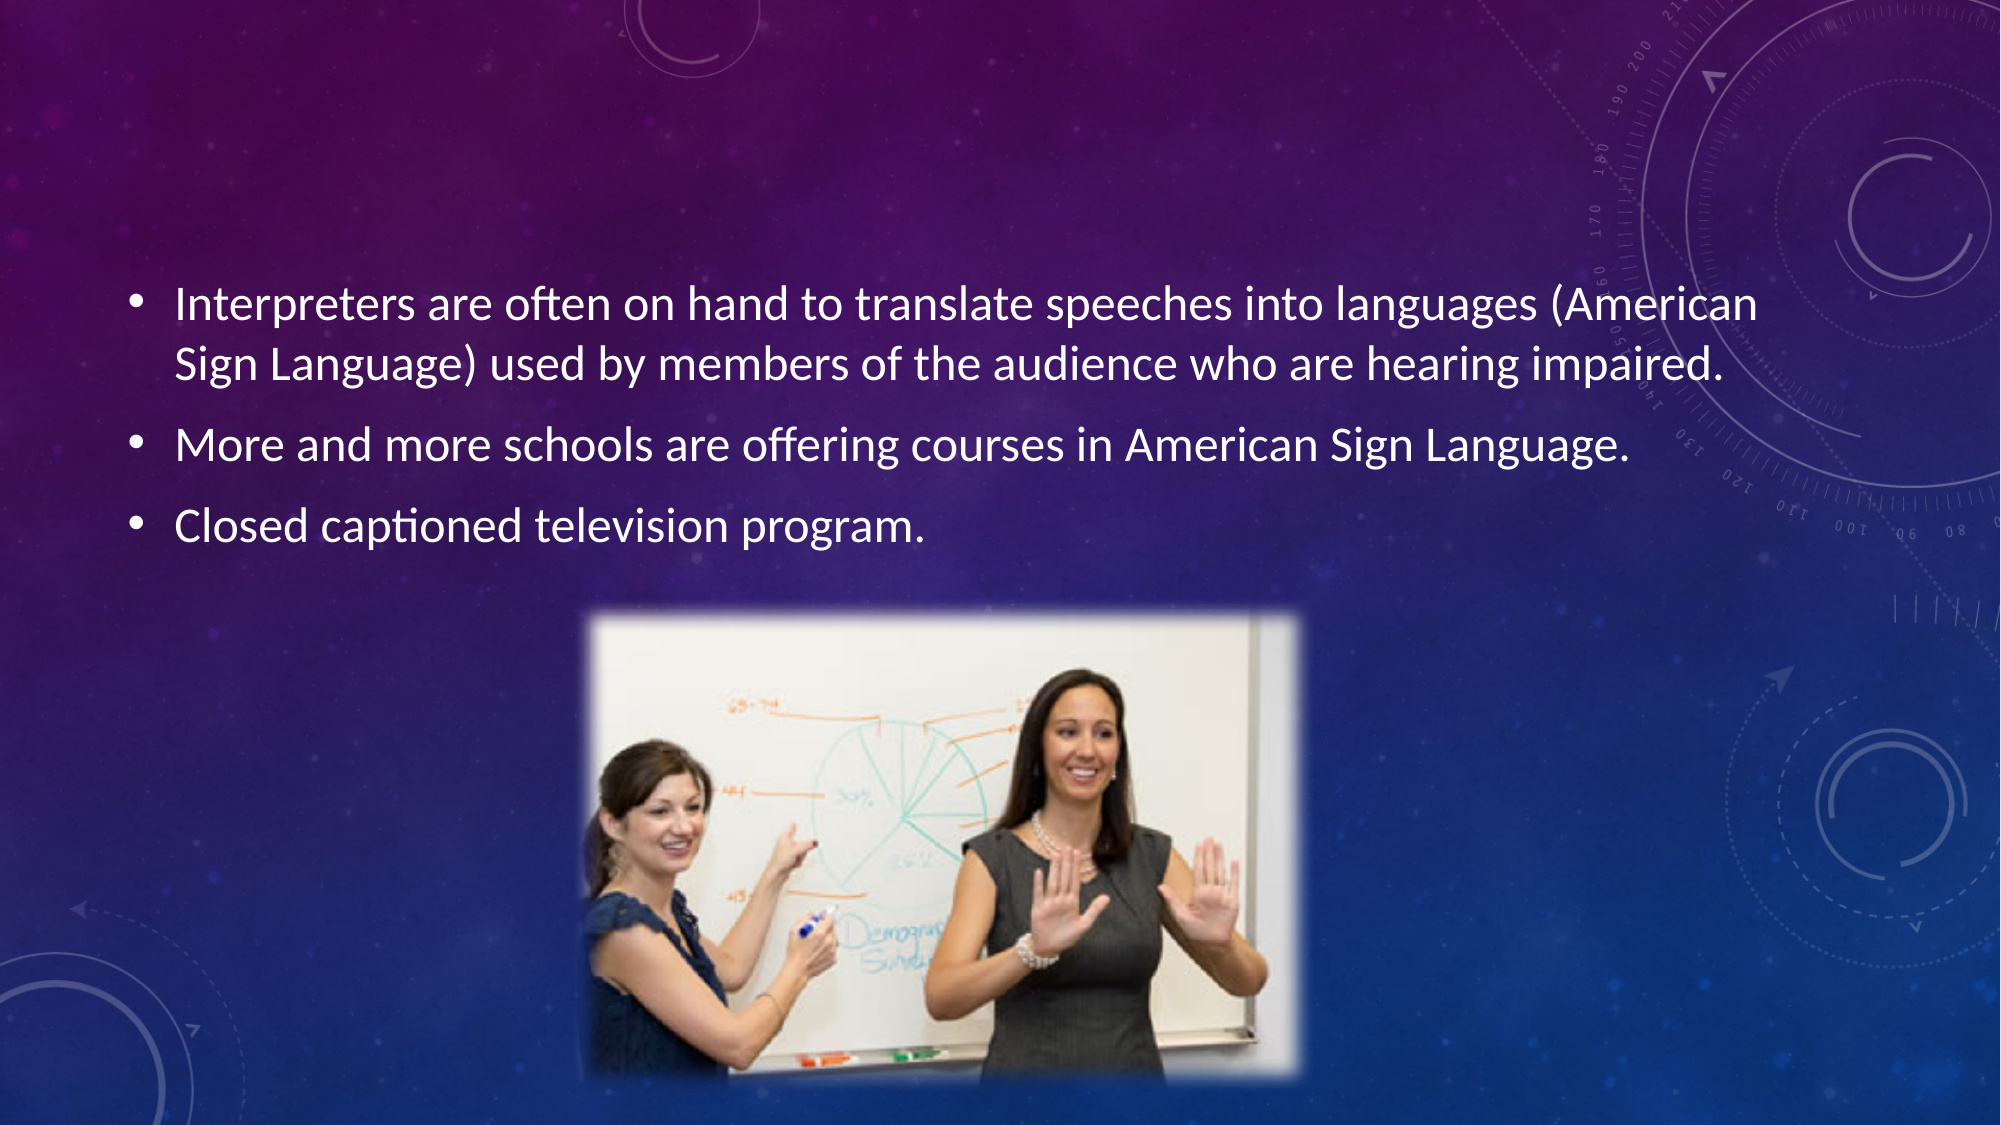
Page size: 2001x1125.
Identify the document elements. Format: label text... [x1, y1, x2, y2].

picture [0, 0, 2001, 1125]
list Interpreters are often on hand to translate speeches into languages (American Sign Language) used by members of the audience who are hearing impaired. More and more schools are offering courses in American Sign Language. Closed captioned television program. [112, 132, 1775, 691]
